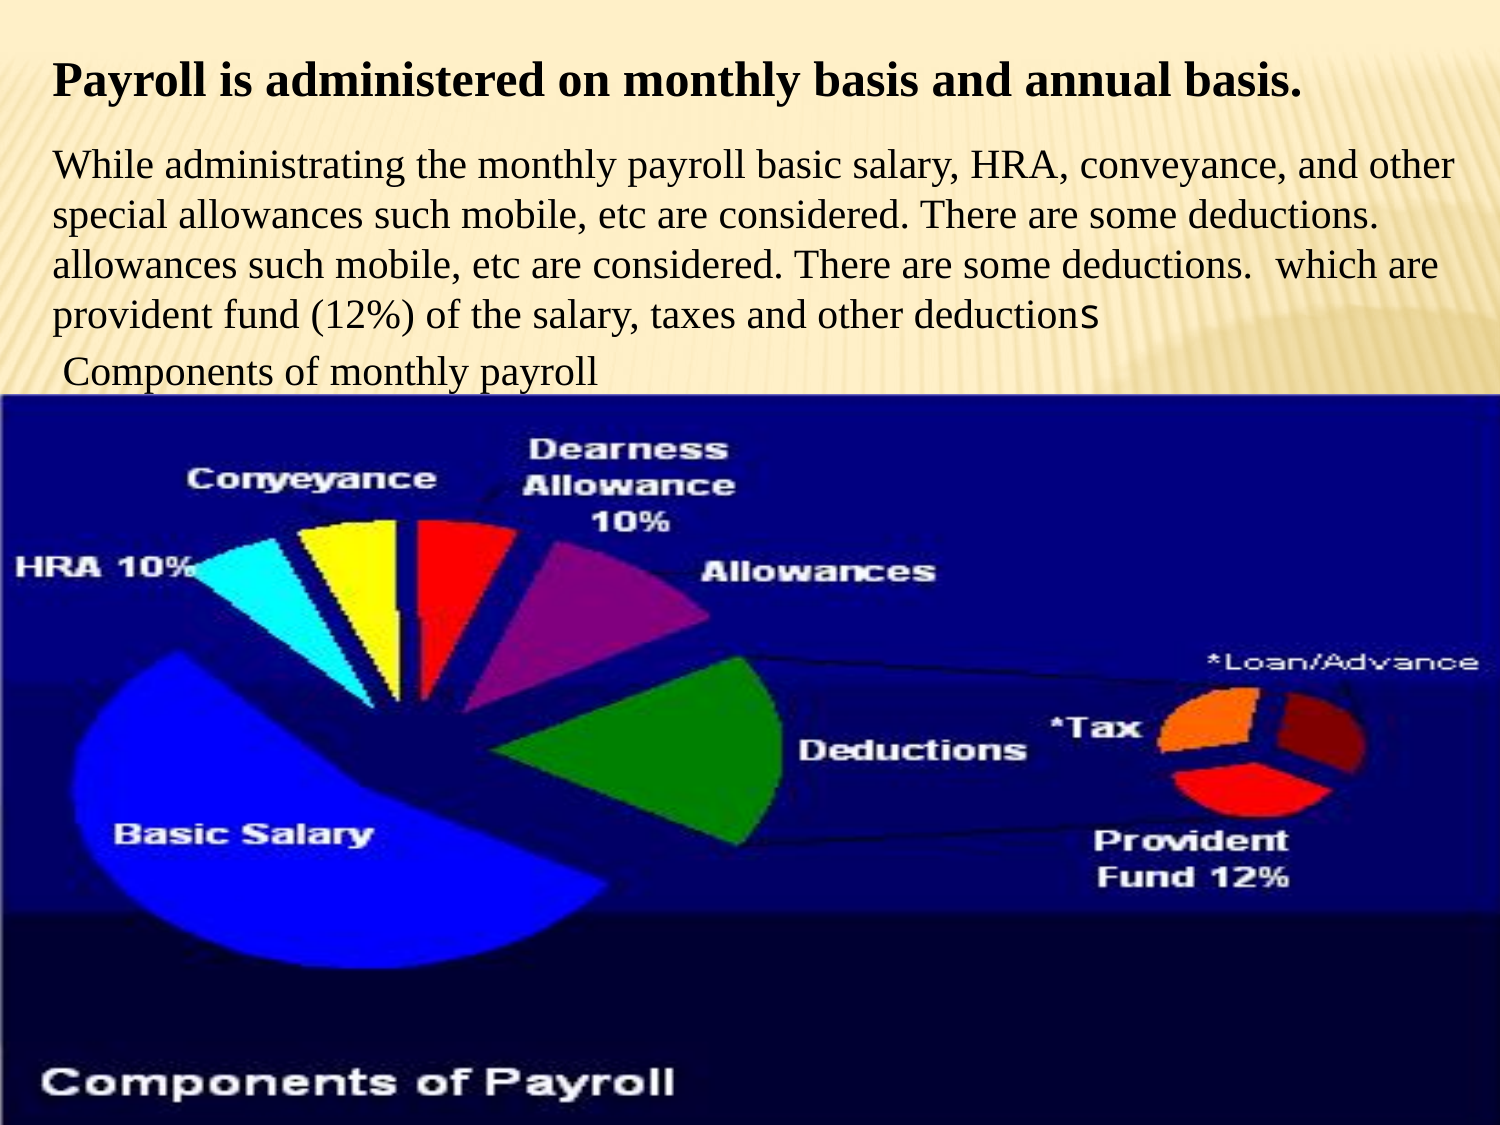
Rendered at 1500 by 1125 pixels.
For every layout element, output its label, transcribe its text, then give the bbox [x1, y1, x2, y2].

picture [0, 394, 1500, 1125]
text_box Payroll is administered on monthly basis and annual basis. While administrating the monthly payroll basic salary, HRA, conveyance, and other special allowances such mobile, etc are considered. There are some deductions. allowances such mobile, etc are considered. There are some deductions. which are provident fund (12%) of the salary, taxes and other deductions Components of monthly payroll [37, 39, 1475, 392]
